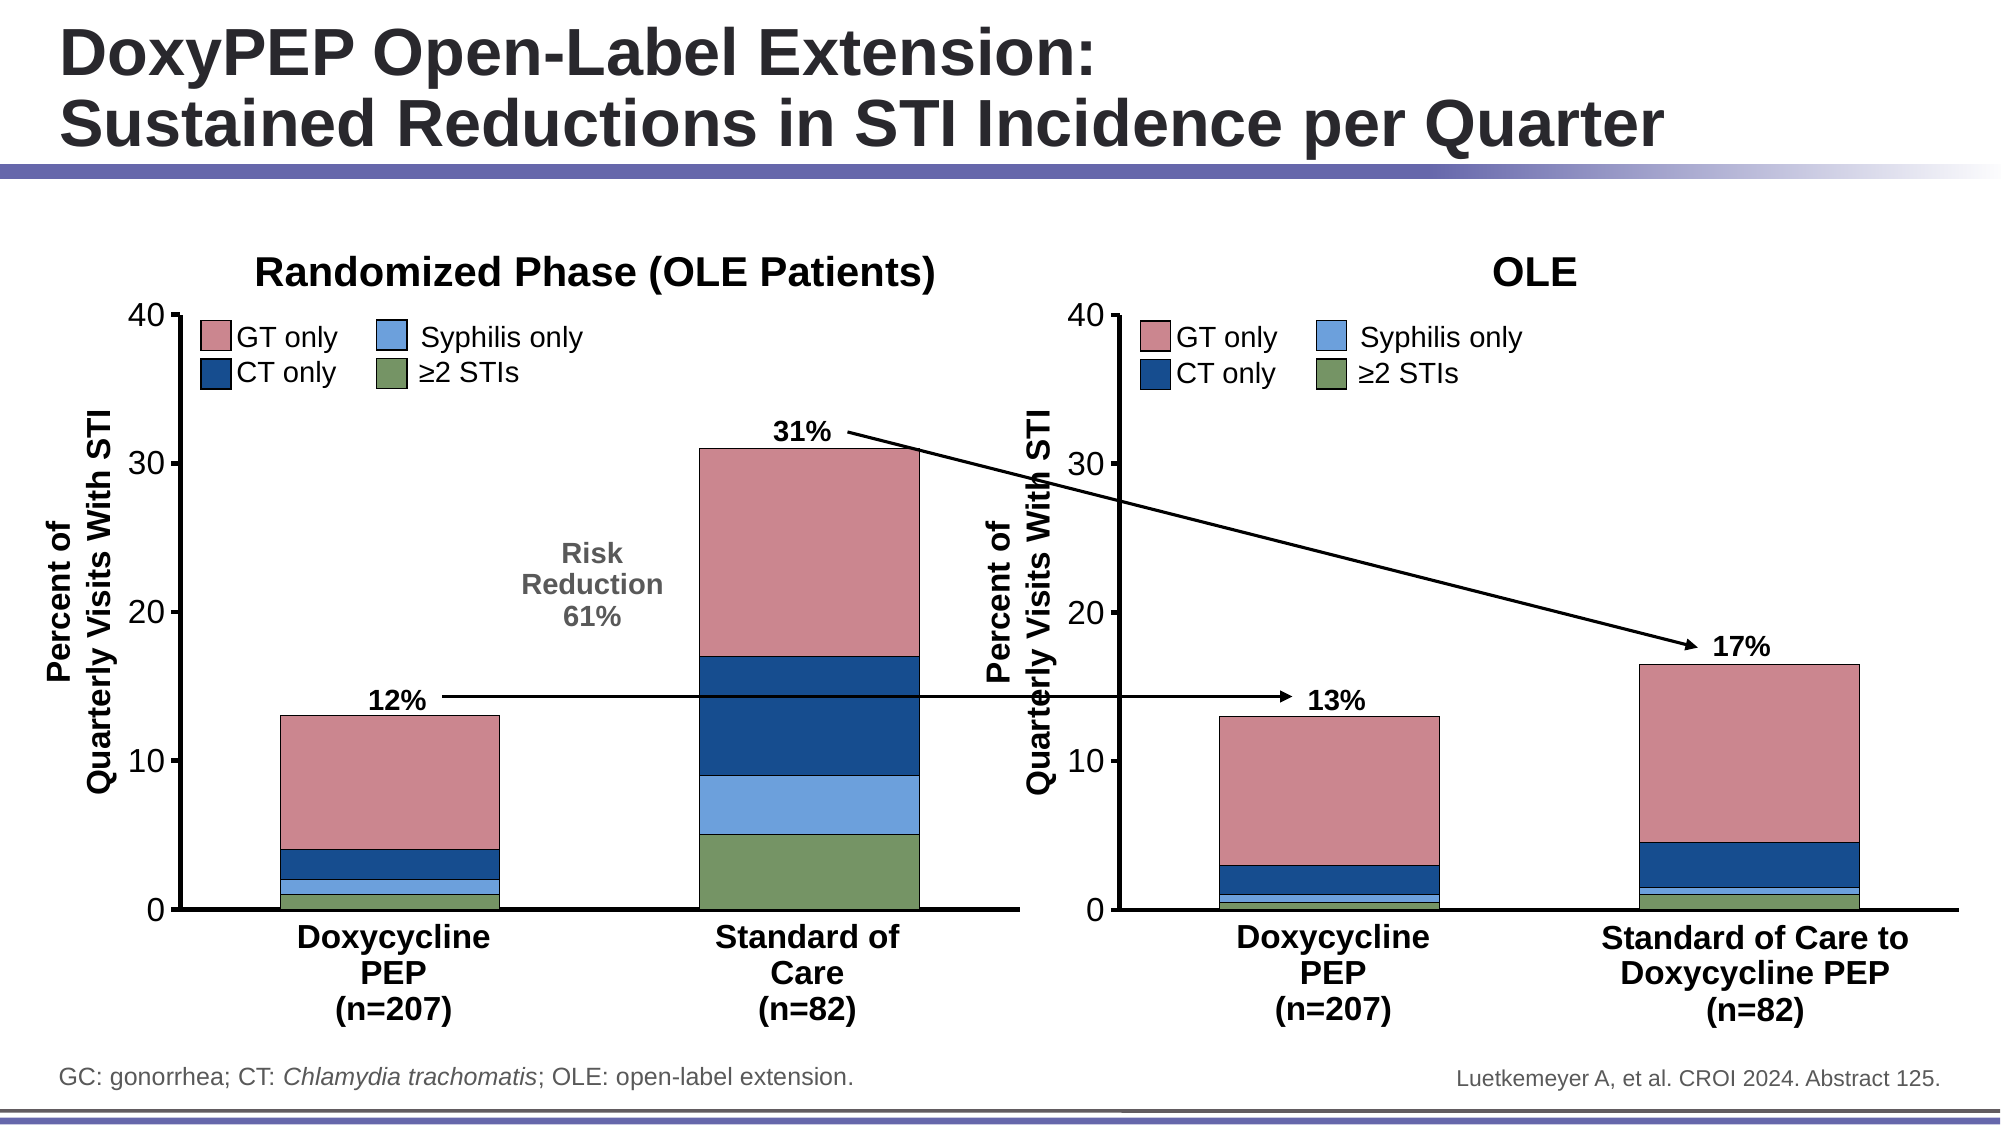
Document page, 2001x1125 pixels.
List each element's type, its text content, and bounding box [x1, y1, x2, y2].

title DoxyPEP Open-Label Extension: Sustained Reductions in STI Incidence per Quarter [44, 31, 1968, 169]
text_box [29, 244, 1979, 1100]
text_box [847, 431, 1698, 649]
